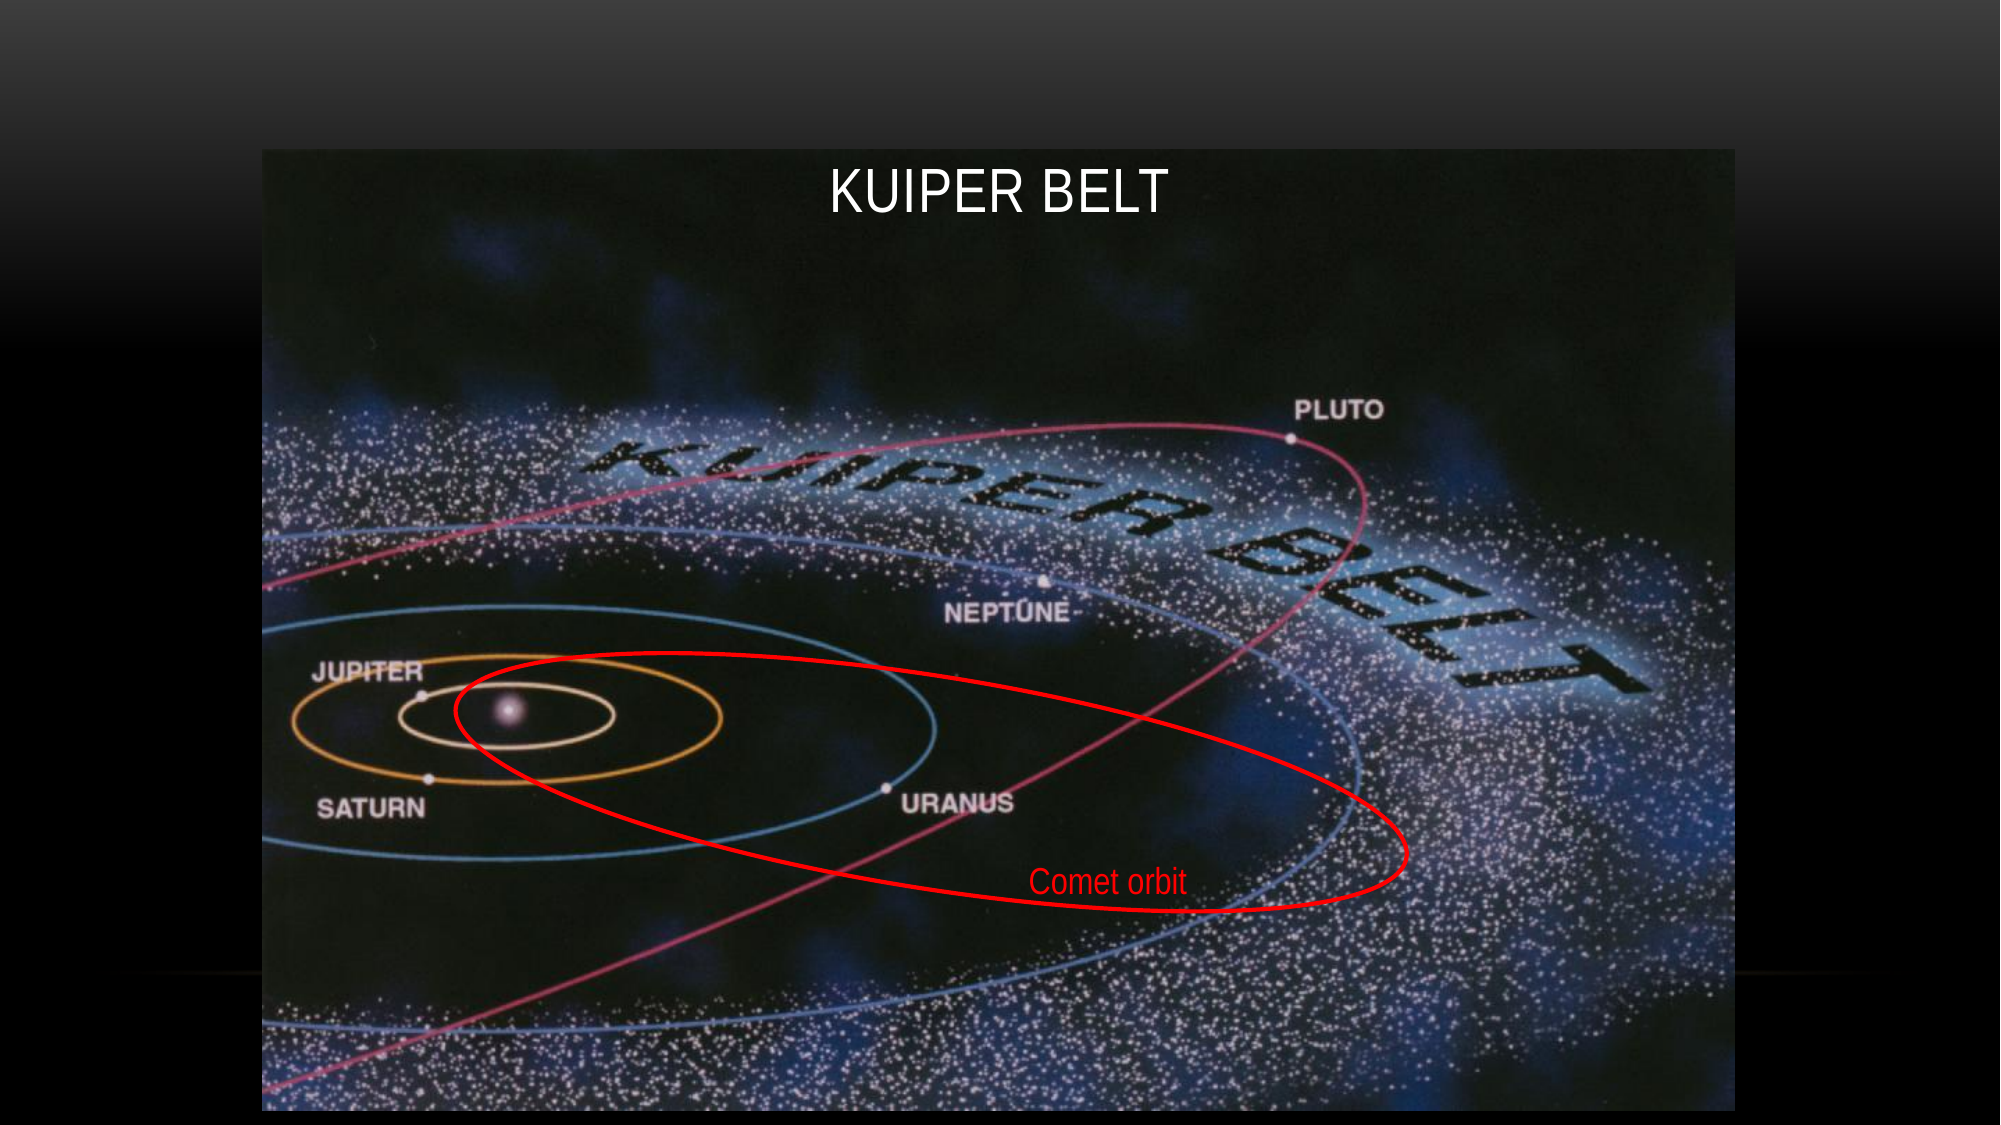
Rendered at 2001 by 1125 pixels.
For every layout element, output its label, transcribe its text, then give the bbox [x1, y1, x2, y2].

picture [0, 0, 2000, 1125]
title Kuiper belt [133, 45, 1867, 233]
